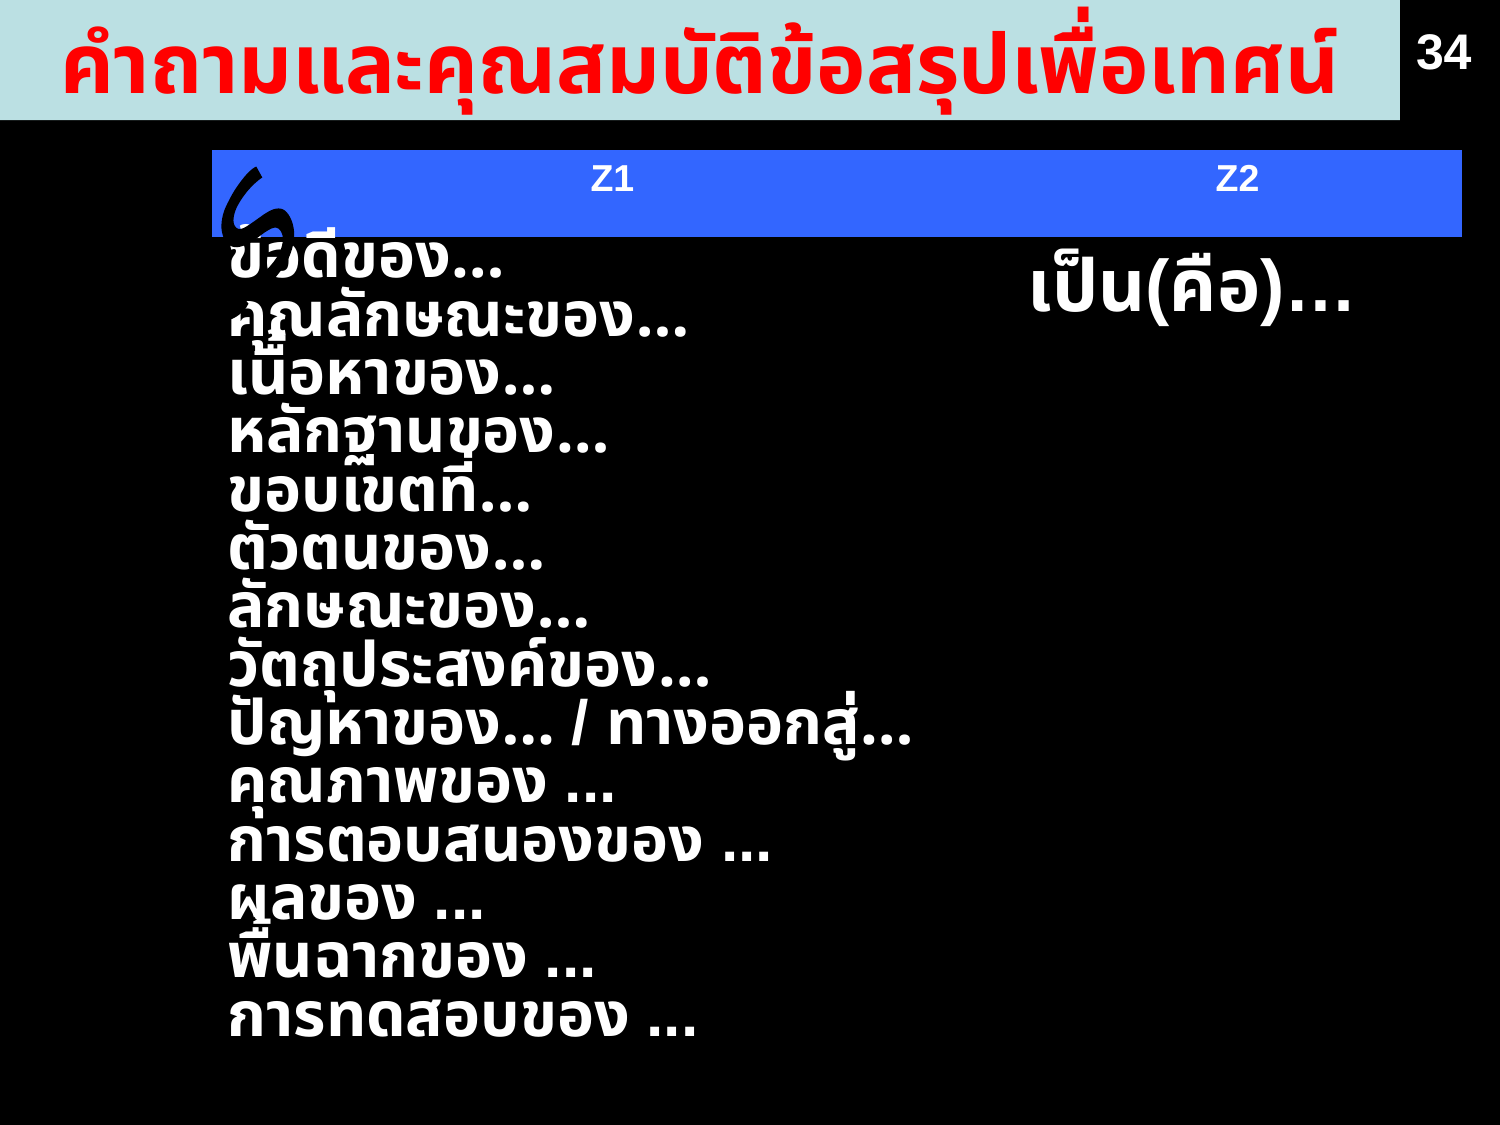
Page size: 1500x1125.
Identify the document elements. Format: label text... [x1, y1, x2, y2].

table_cell ข้อดีของ… คุณลักษณะของ… เนื้อหาของ… หลักฐานของ… ขอบเขตที่… ตัวตนของ… ลักษณะของ… วัตถุประสงค์ของ… ปัญหาของ… / ทางออกสู่… คุณภาพของ ... การตอบสนองของ ... ผลของ ... พื้นฉากของ ... การทดสอบของ ... [212, 237, 1012, 1069]
table_header Z1 [212, 150, 1012, 237]
title คำถามและคุณสมบัติข้อสรุปเพื่อเทศน์ [0, 0, 1400, 121]
table_cell เป็น(คือ)… [1012, 237, 1462, 1069]
table_header Z2 [1012, 150, 1462, 237]
text_box 34 [1400, 12, 1488, 88]
